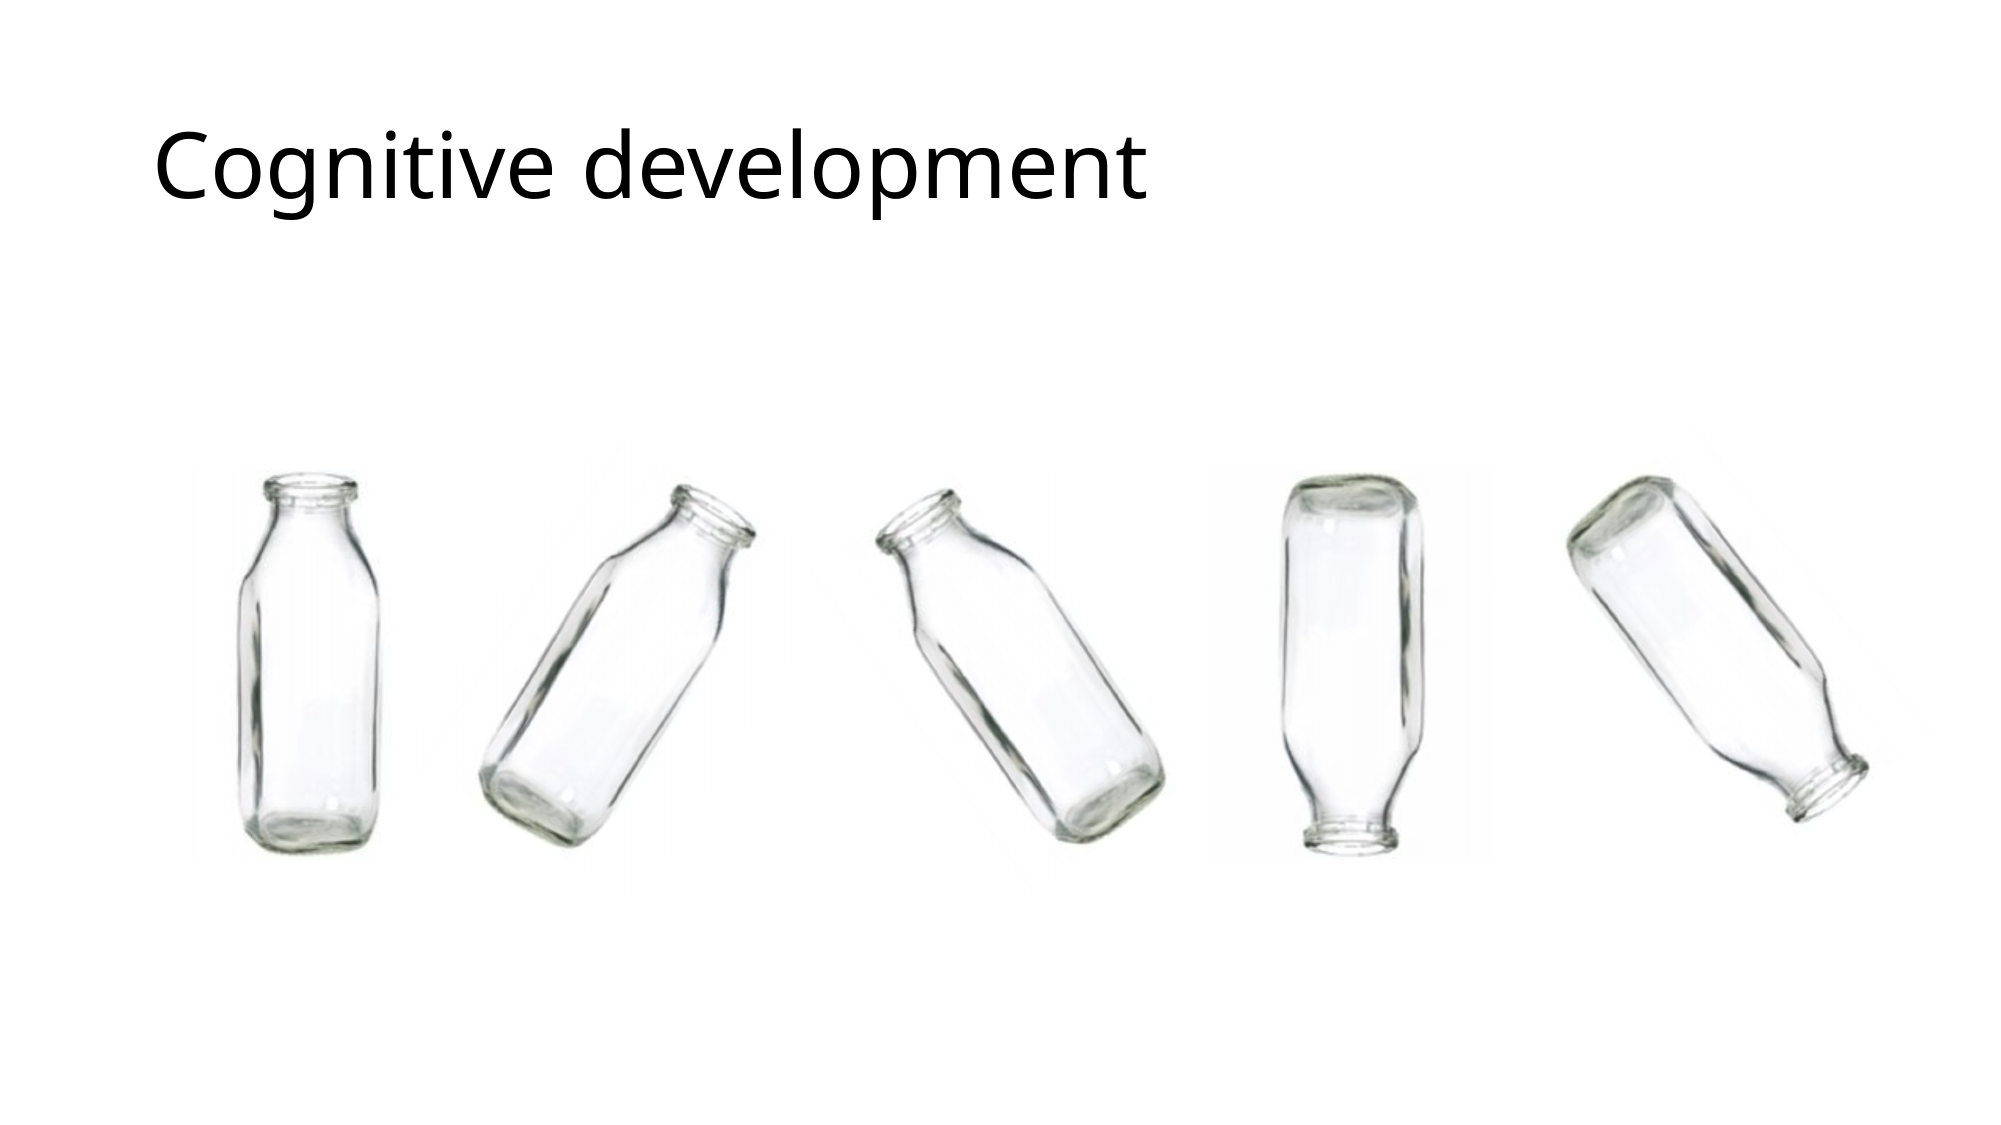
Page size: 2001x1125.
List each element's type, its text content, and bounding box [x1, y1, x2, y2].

title Cognitive development [137, 59, 1863, 278]
picture [453, 410, 1952, 906]
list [168, 469, 453, 861]
